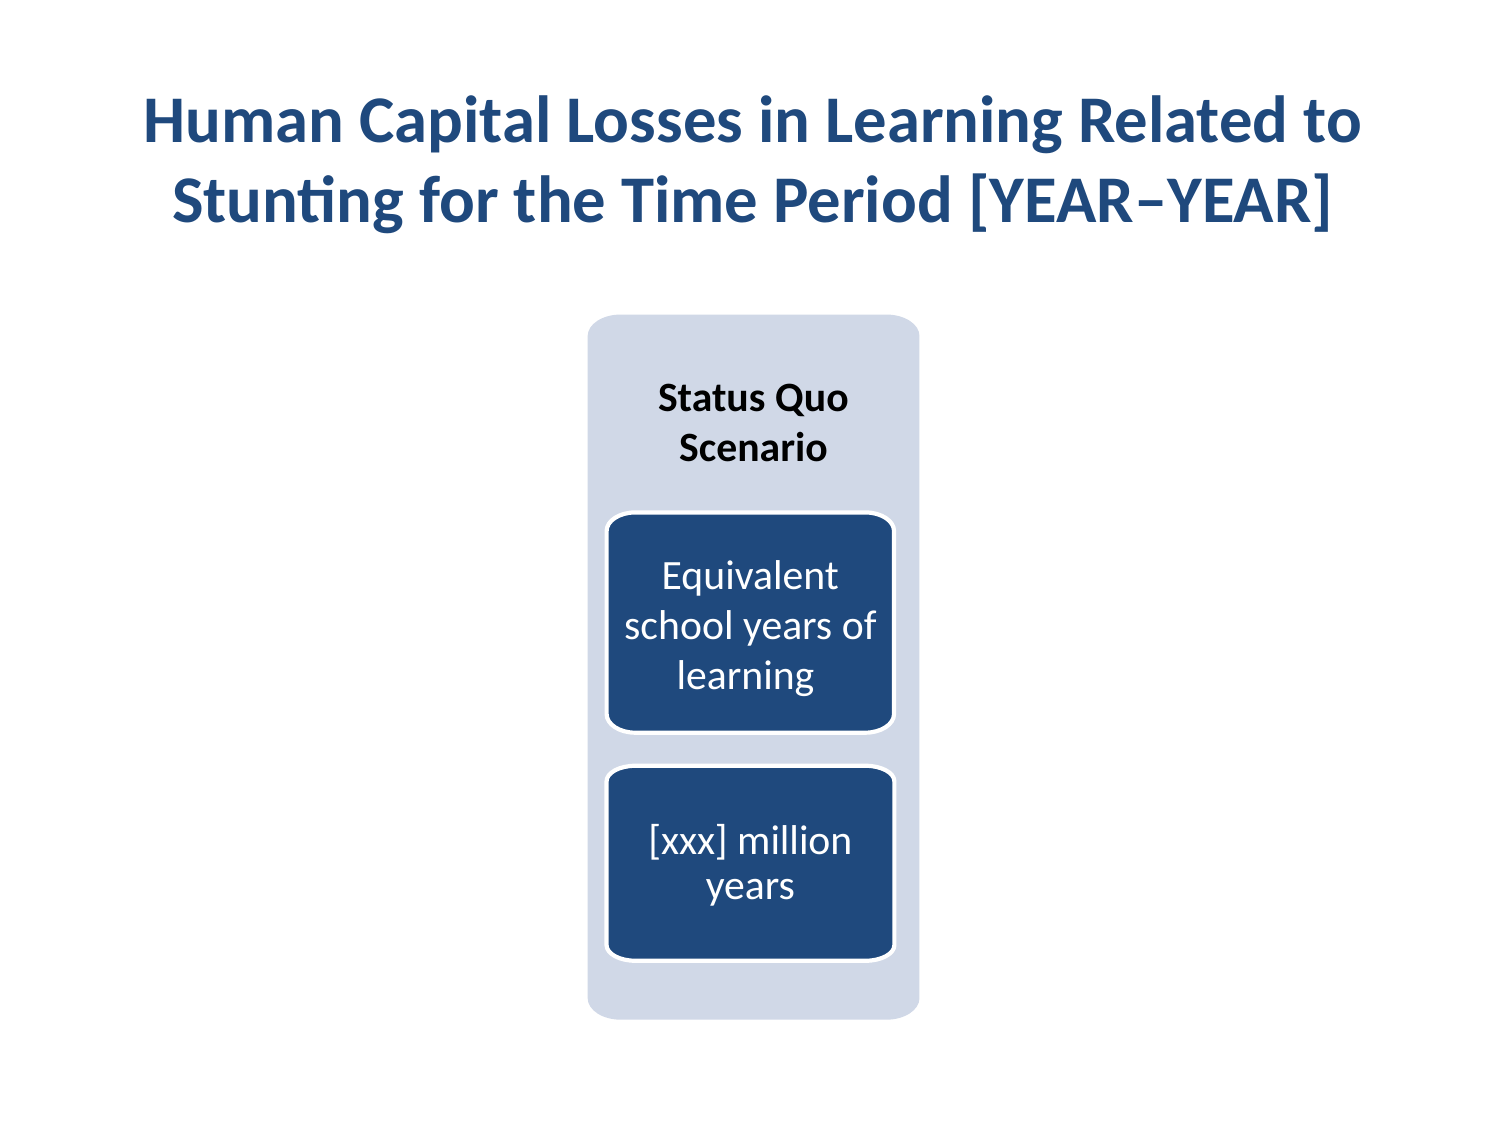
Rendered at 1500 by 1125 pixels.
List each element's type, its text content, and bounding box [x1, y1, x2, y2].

text_box Equivalent school years of learning [604, 510, 897, 735]
text_box [xxx] million years [604, 763, 897, 963]
title Human Capital Losses in Learning Related to Stunting for the Time Period [YEAR–YEAR] [78, 55, 1429, 243]
text_box Status Quo Scenario [587, 314, 920, 1020]
